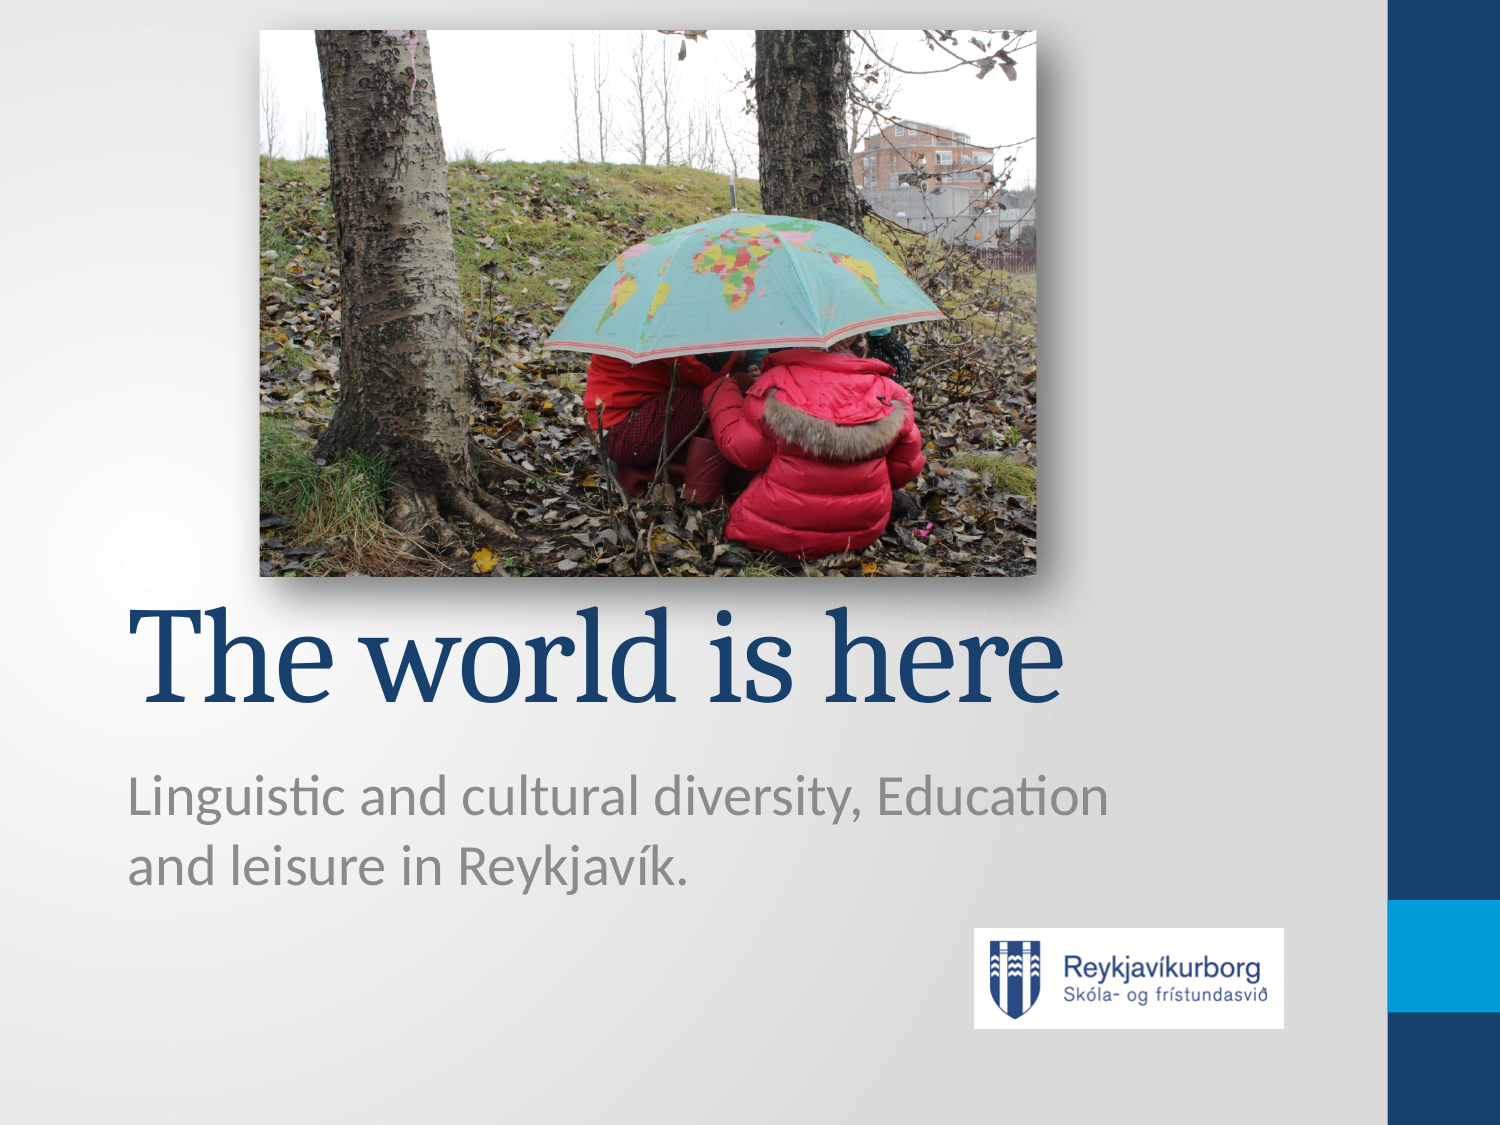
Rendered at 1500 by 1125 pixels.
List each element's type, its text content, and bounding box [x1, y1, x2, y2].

subtitle Linguistic and cultural diversity, Education and leisure in Reykjavík. [112, 750, 1173, 925]
picture [973, 928, 1284, 1030]
title The world is here [112, 312, 1350, 738]
picture [259, 30, 1038, 577]
